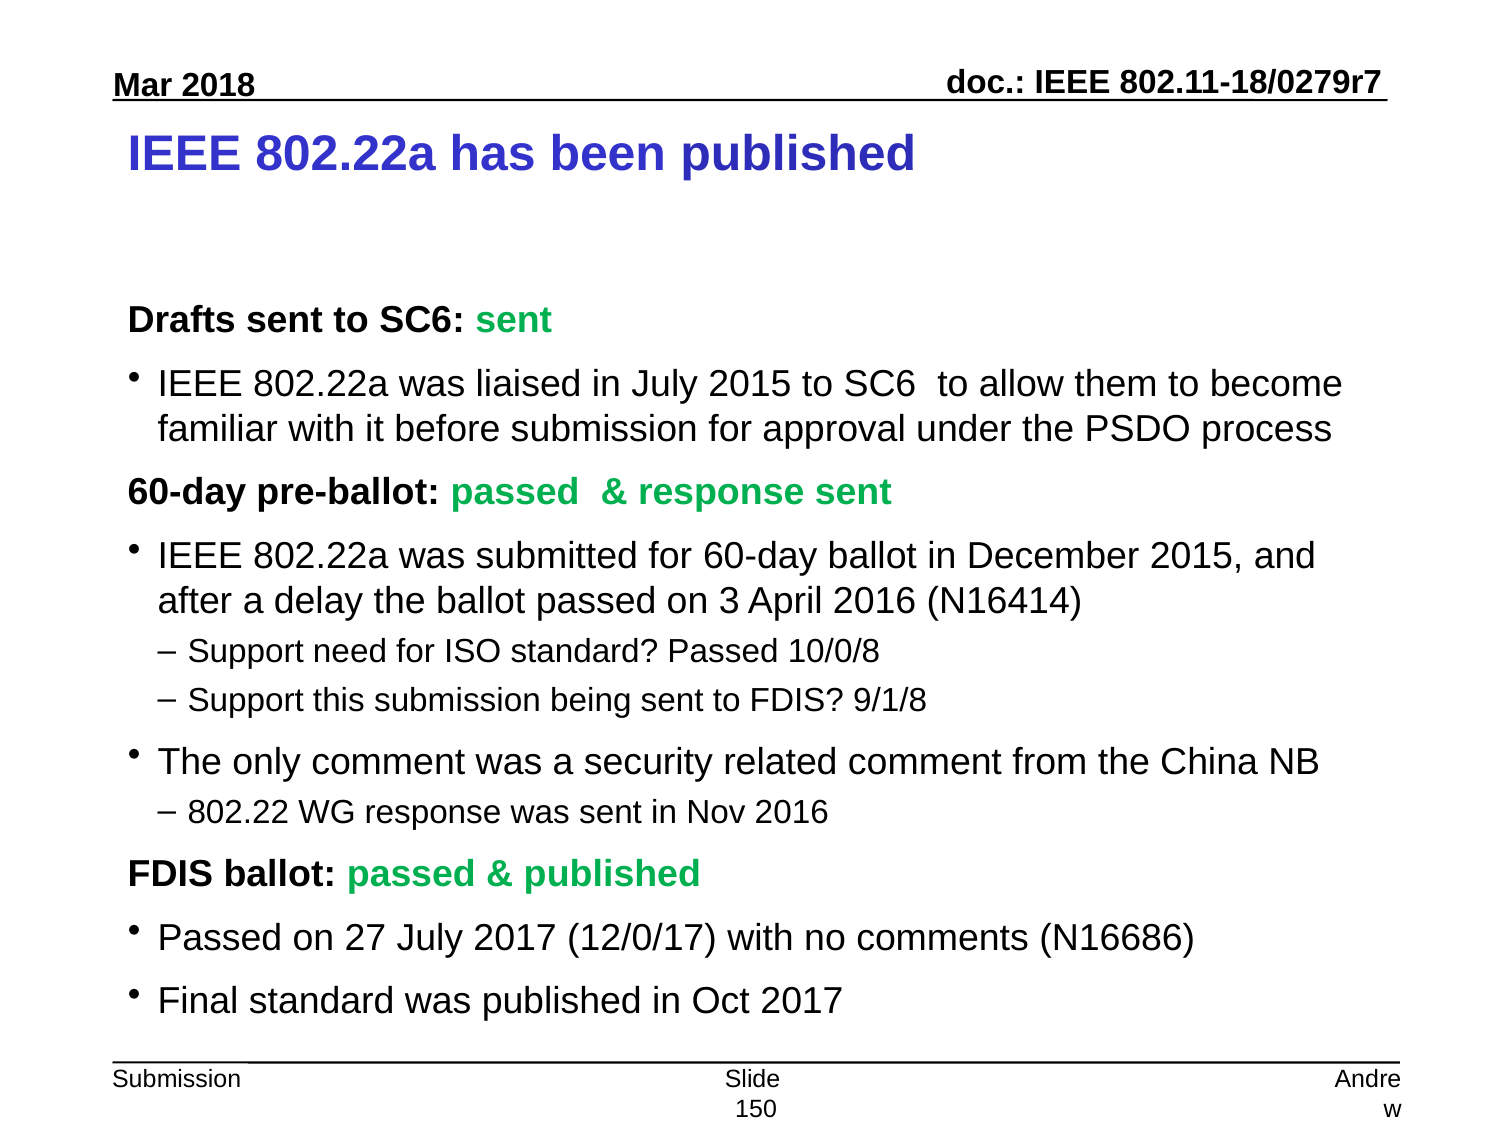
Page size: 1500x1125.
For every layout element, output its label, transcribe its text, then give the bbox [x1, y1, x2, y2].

title IEEE 802.22a has been published [112, 112, 1388, 287]
list Drafts sent to SC6: sent IEEE 802.22a was liaised in July 2015 to SC6 to allow them to become familiar with it before submission for approval under the PSDO process 60-day pre-ballot: passed & response sent IEEE 802.22a was submitted for 60-day ballot in December 2015, and after a delay the ballot passed on 3 April 2016 (N16414) Support need for ISO standard? Passed 10/0/8 Support this submission being sent to FDIS? 9/1/8 The only comment was a security related comment from the China NB 802.22 WG response was sent in Nov 2016 FDIS ballot: passed & published Passed on 27 July 2017 (12/0/17) with no comments (N16686) Final standard was published in Oct 2017 [112, 287, 1388, 963]
footer Andrew Myles, Cisco [1320, 1061, 1402, 1093]
slide_number Slide 150 [709, 1061, 803, 1093]
